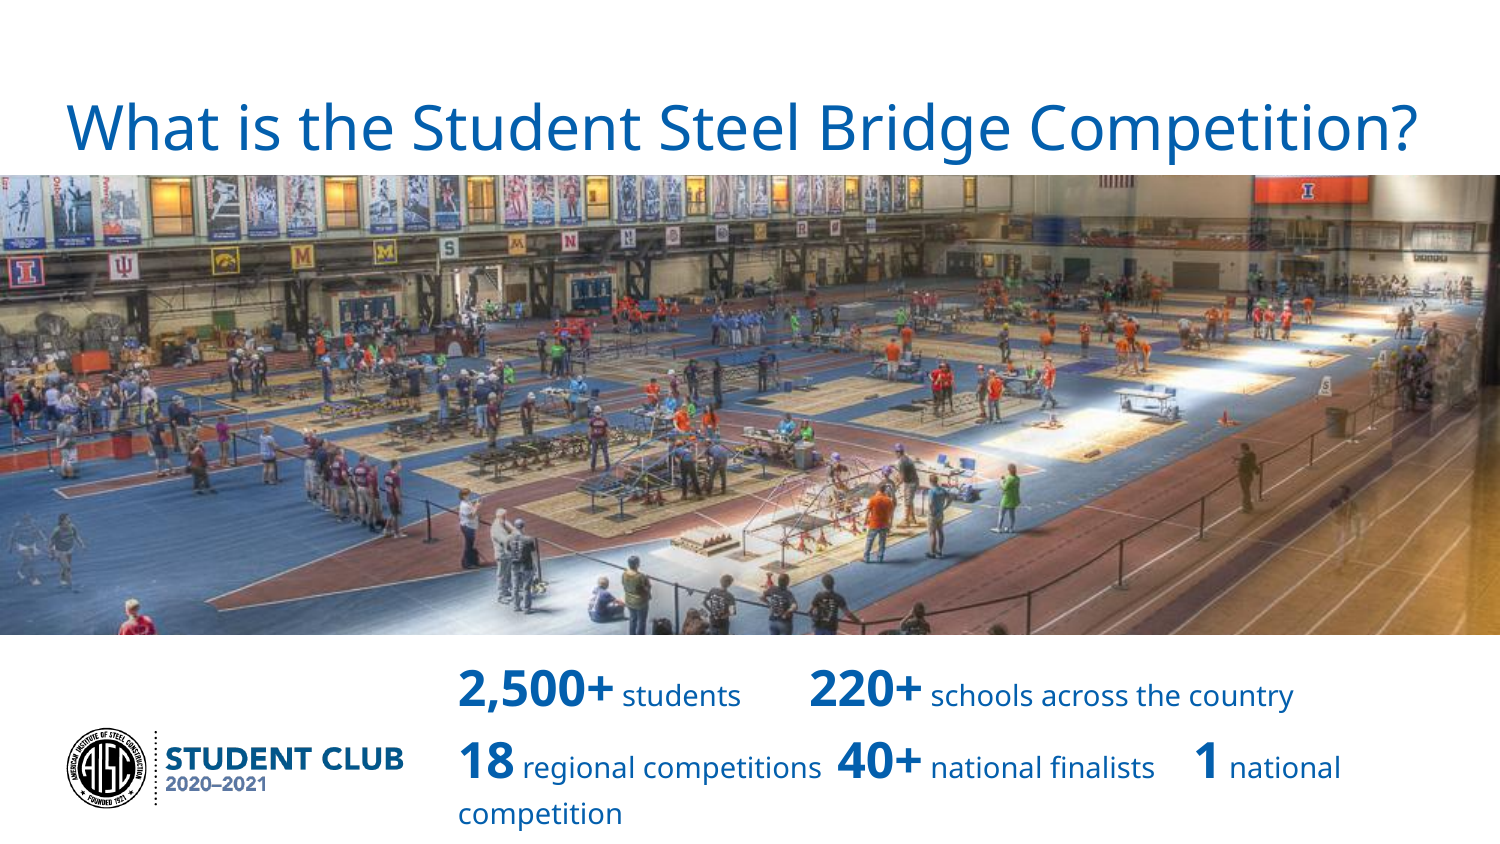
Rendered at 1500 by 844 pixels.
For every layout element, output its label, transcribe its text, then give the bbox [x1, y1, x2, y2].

picture [51, 705, 418, 830]
picture [0, 175, 1500, 636]
title What is the Student Steel Bridge Competition? [51, 72, 1449, 167]
text_box 2,500+ students 220+ schools across the country 18 regional competitions 40+ national finalists 1 national competition [442, 643, 1500, 840]
